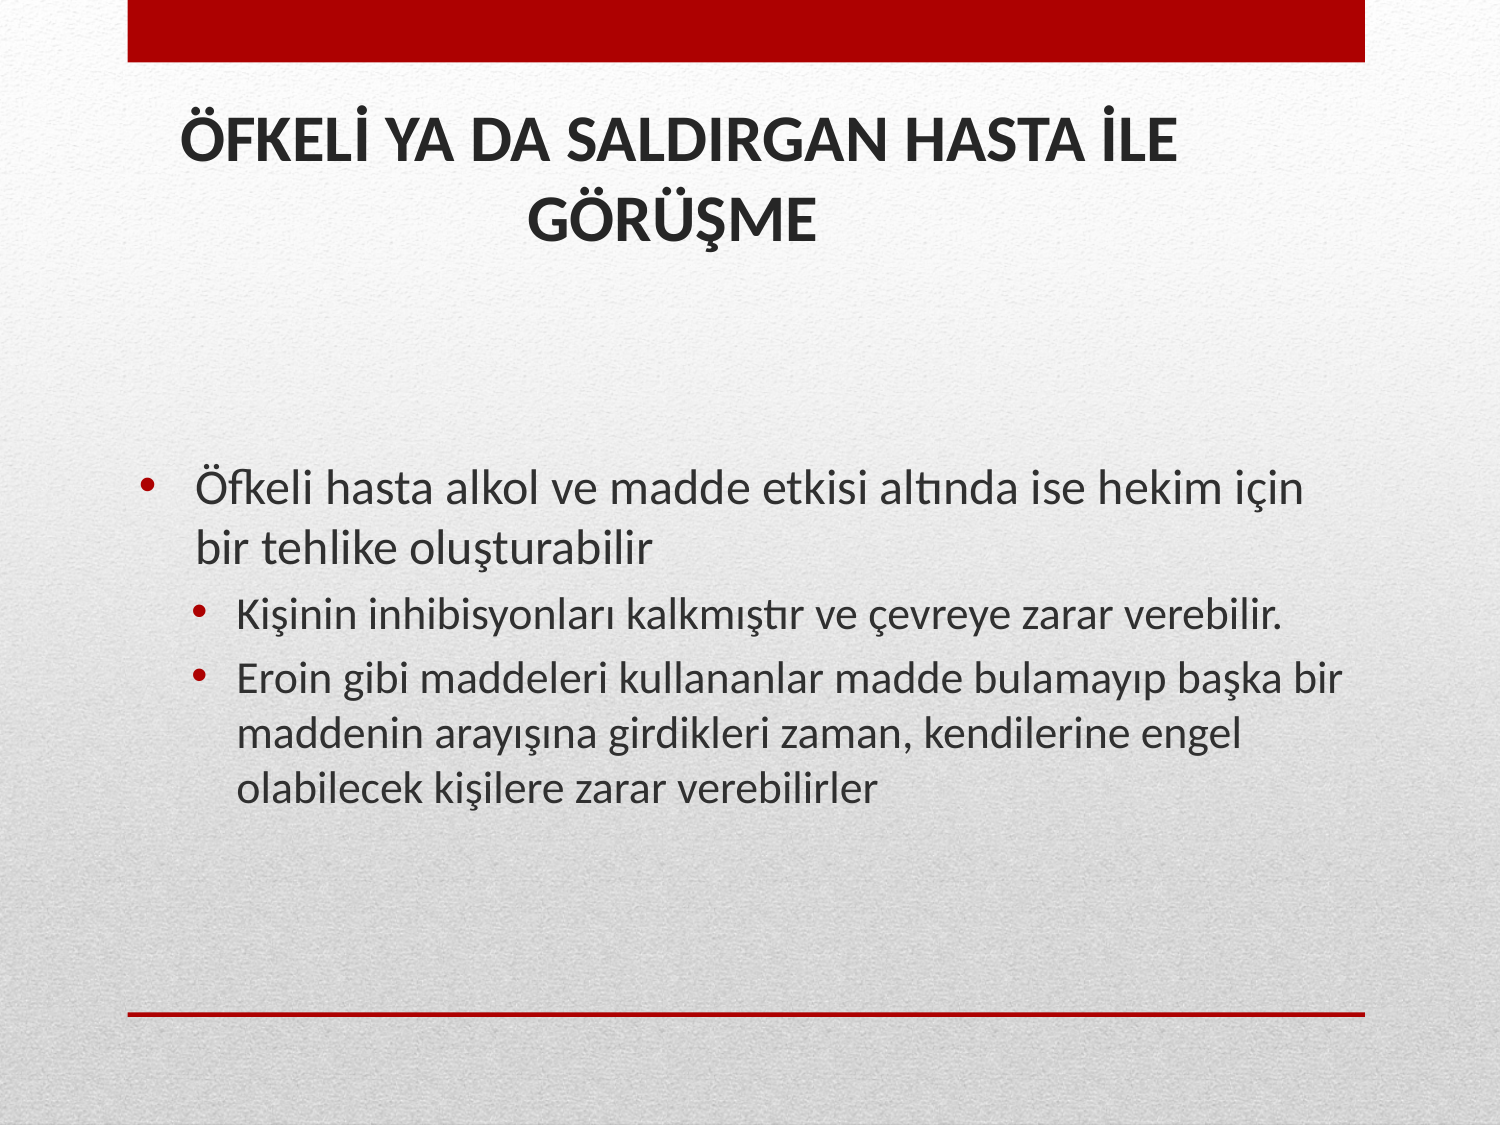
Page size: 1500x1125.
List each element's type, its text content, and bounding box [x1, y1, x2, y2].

title ÖFKELİ YA DA SALDIRGAN HASTA İLE GÖRÜŞME [123, 0, 1237, 263]
list Öfkeli hasta alkol ve madde etkisi altında ise hekim için bir tehlike oluşturabilir Kişinin inhibisyonları kalkmıştır ve çevreye zarar verebilir. Eroin gibi maddeleri kullananlar madde bulamayıp başka bir maddenin arayışına girdikleri zaman, kendilerine engel olabilecek kişilere zarar verebilirler [123, 314, 1362, 952]
